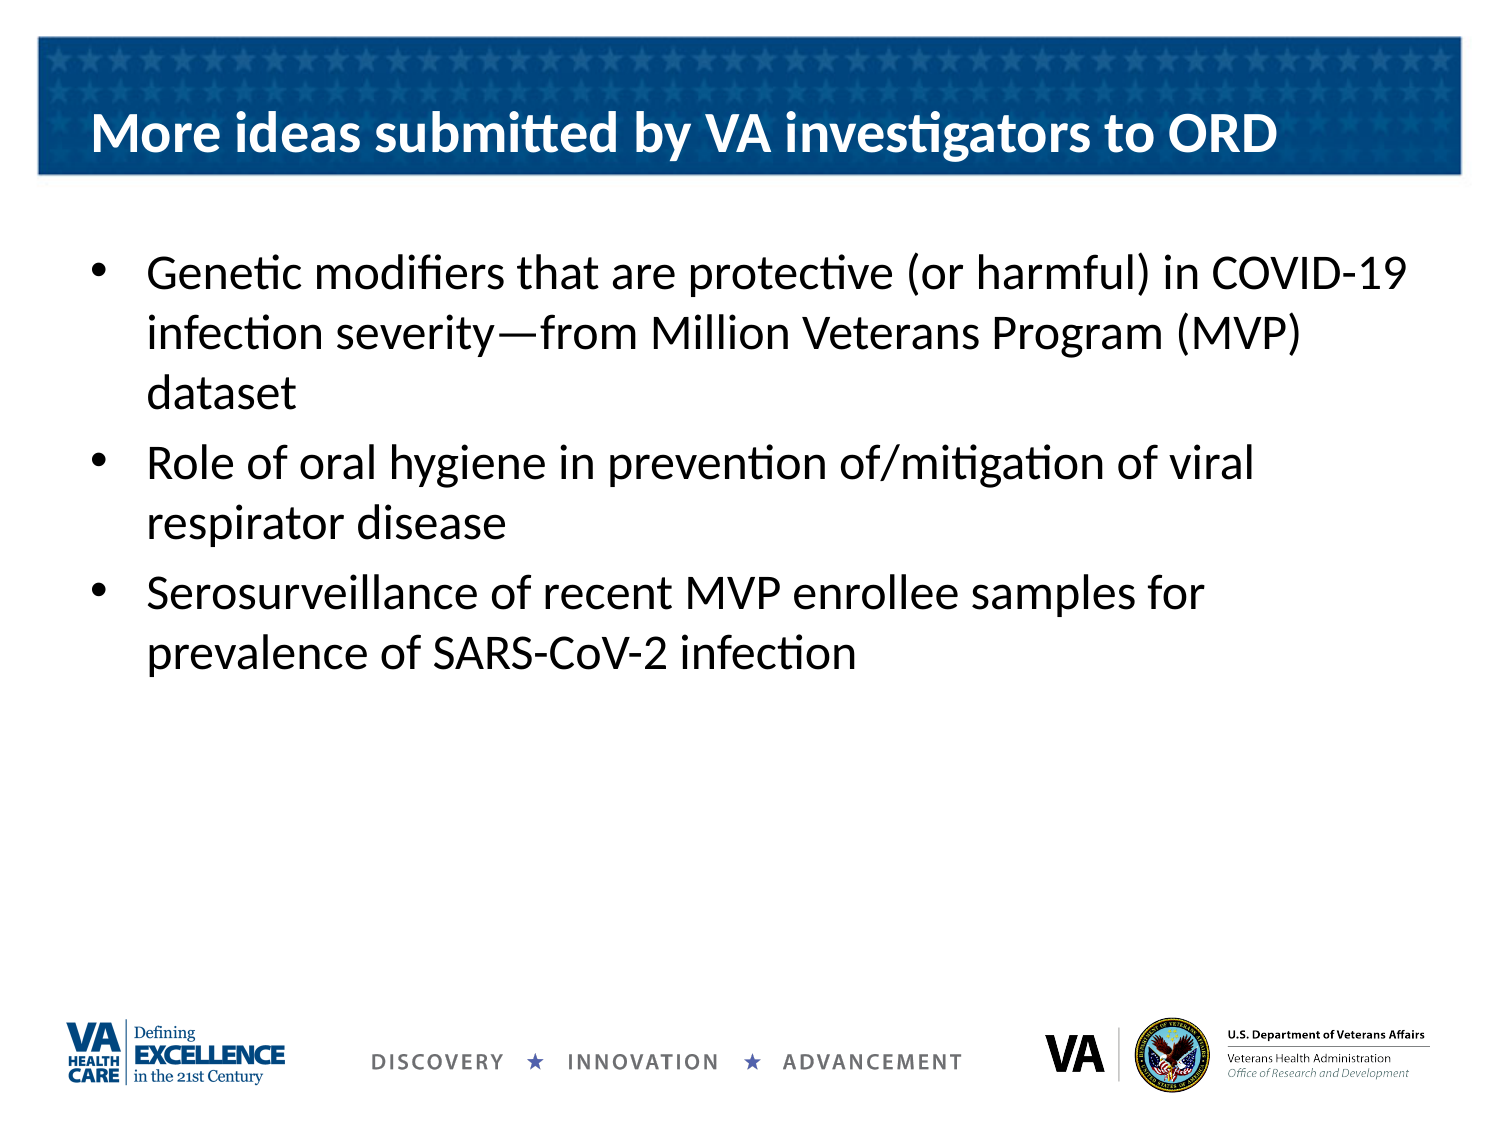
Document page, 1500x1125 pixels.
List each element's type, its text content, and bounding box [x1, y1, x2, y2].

picture [0, 0, 1500, 195]
picture [1045, 1014, 1430, 1095]
picture [362, 1044, 971, 1078]
list Genetic modifiers that are protective (or harmful) in COVID-19 infection severity—from Million Veterans Program (MVP) dataset Role of oral hygiene in prevention of/mitigation of viral respirator disease Serosurveillance of recent MVP enrollee samples for prevalence of SARS-CoV-2 infection [75, 232, 1449, 963]
picture [59, 1014, 285, 1092]
title More ideas submitted by VA investigators to ORD [75, 45, 1425, 172]
